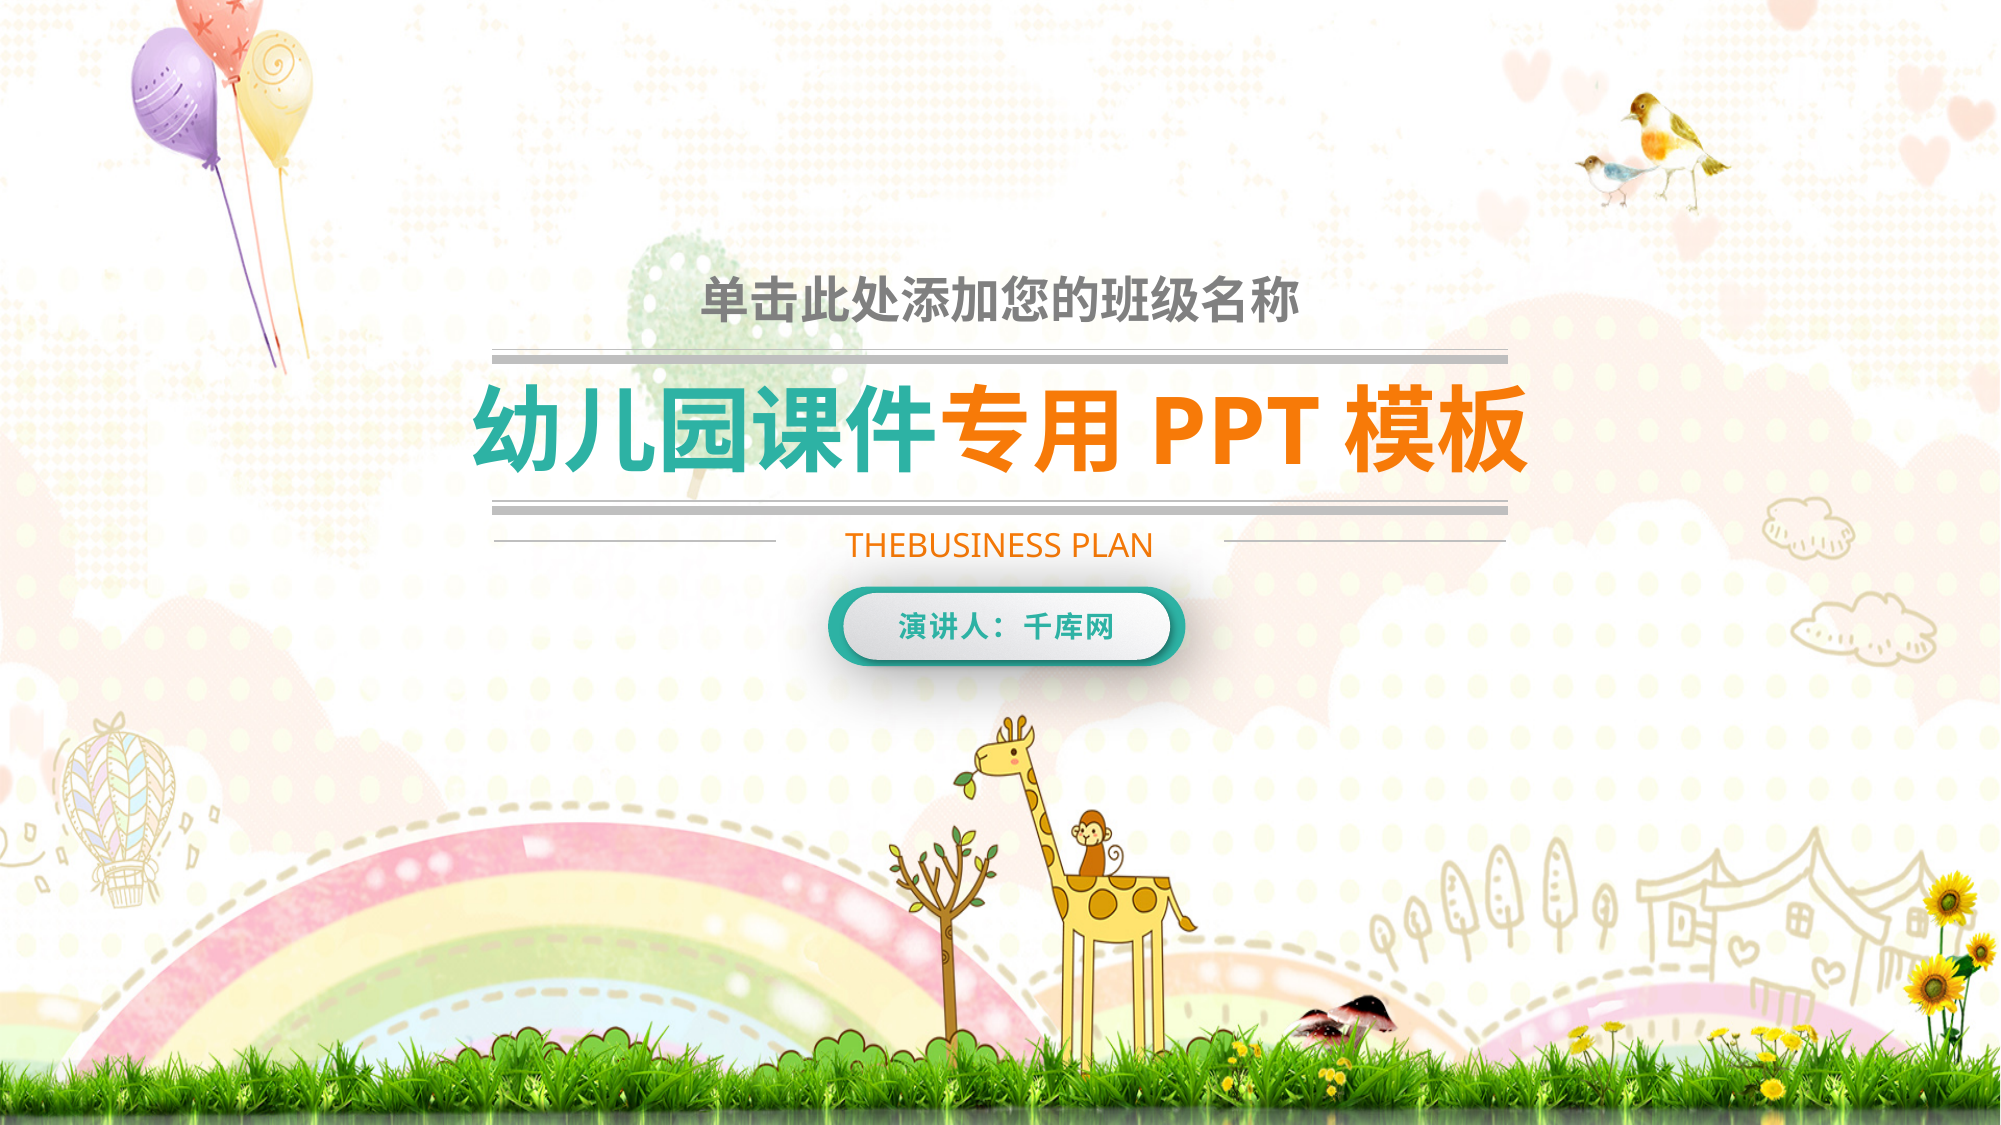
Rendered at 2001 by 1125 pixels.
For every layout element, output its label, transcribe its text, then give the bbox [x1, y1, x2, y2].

text_box 幼儿园课件专用PPT模板 [368, 363, 1632, 491]
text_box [493, 517, 1507, 574]
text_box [828, 586, 1186, 667]
text_box 单击此处添加您的班级名称 [633, 261, 1367, 337]
picture [0, 0, 2001, 1125]
